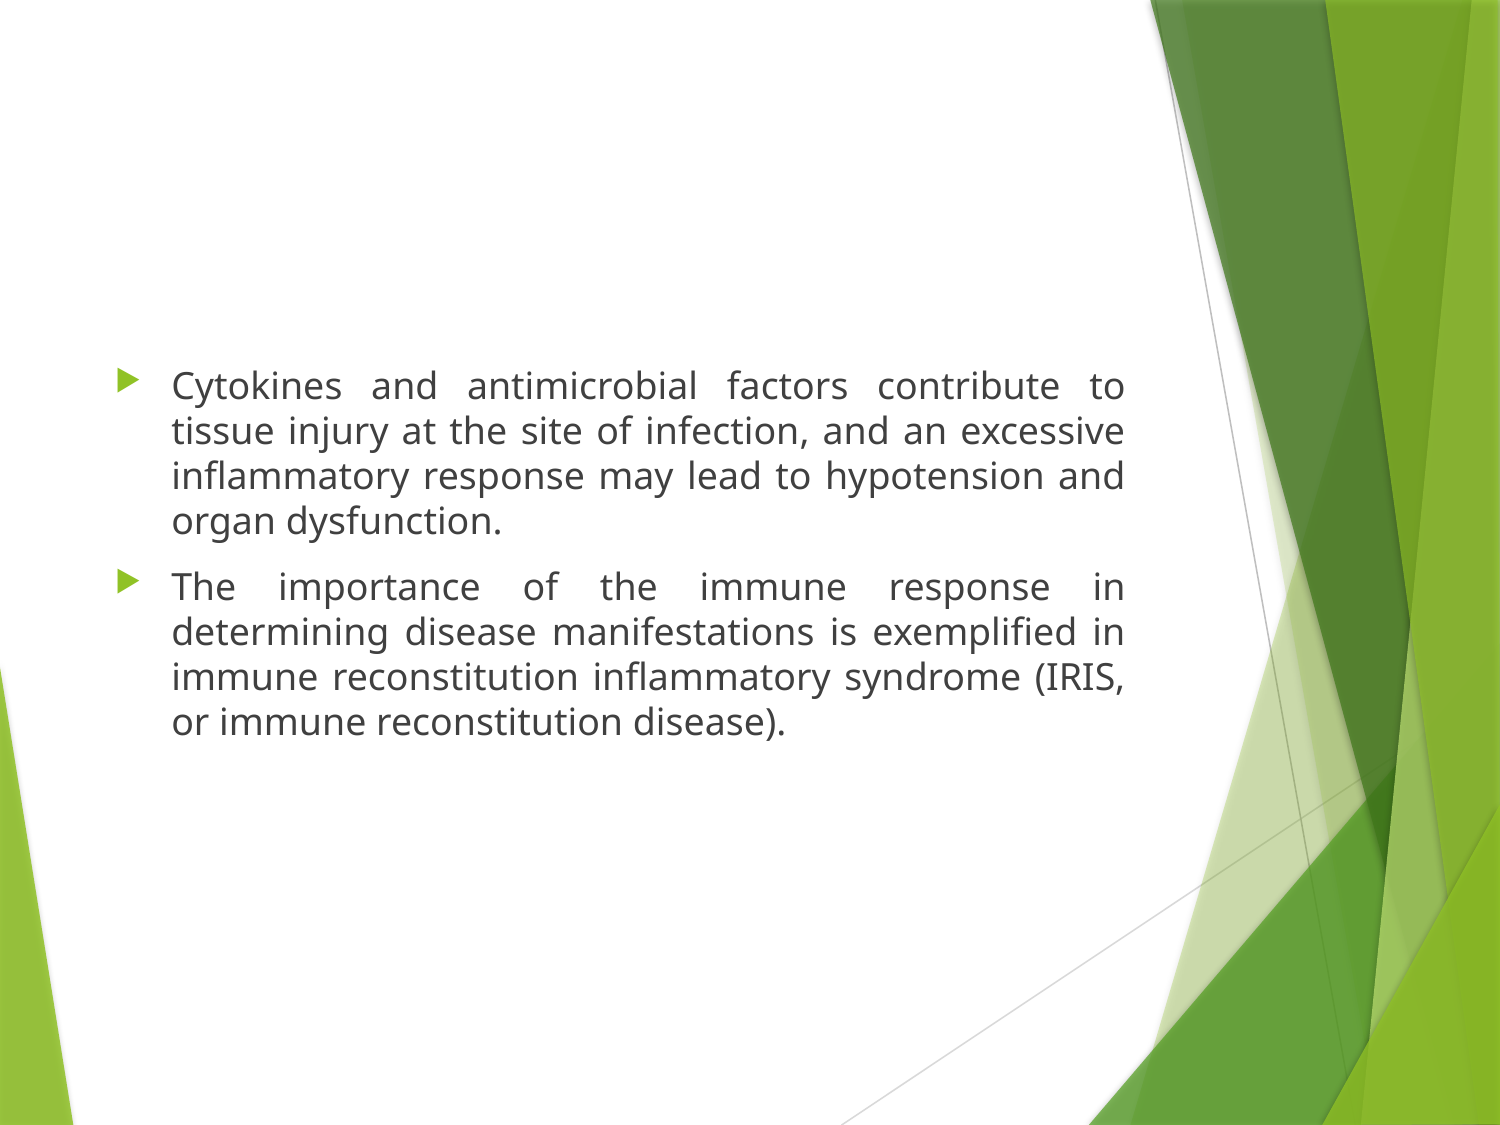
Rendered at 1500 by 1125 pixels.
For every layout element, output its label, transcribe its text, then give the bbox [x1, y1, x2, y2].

list Cytokines and antimicrobial factors contribute to tissue injury at the site of infection, and an excessive inflammatory response may lead to hypotension and organ dysfunction. The importance of the immune response in determining disease manifestations is exemplified in immune reconstitution inflammatory syndrome (IRIS, or immune reconstitution disease). [99, 354, 1142, 992]
